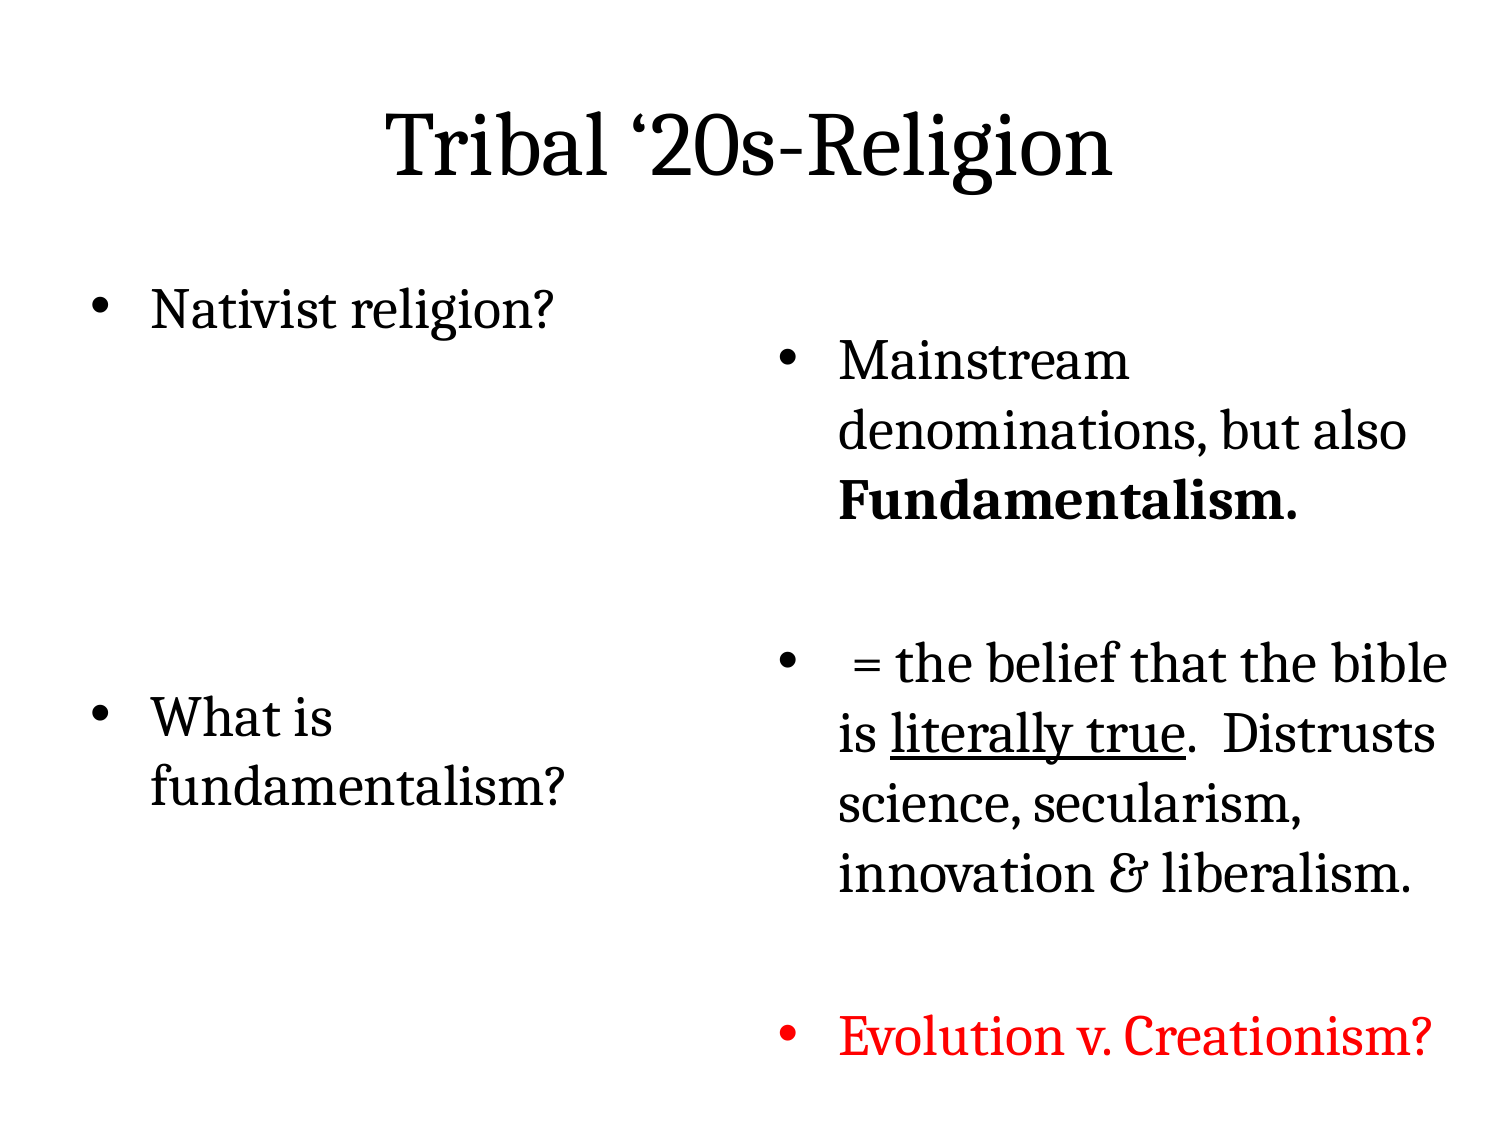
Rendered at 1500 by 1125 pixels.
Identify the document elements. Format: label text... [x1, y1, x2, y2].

list Nativist religion? What is fundamentalism? [75, 262, 738, 1005]
title Tribal ‘20s-Religion [75, 45, 1425, 233]
list Mainstream denominations, but also Fundamentalism. = the belief that the bible is literally true. Distrusts science, secularism, innovation & liberalism. Evolution v. Creationism? [762, 232, 1467, 1087]
